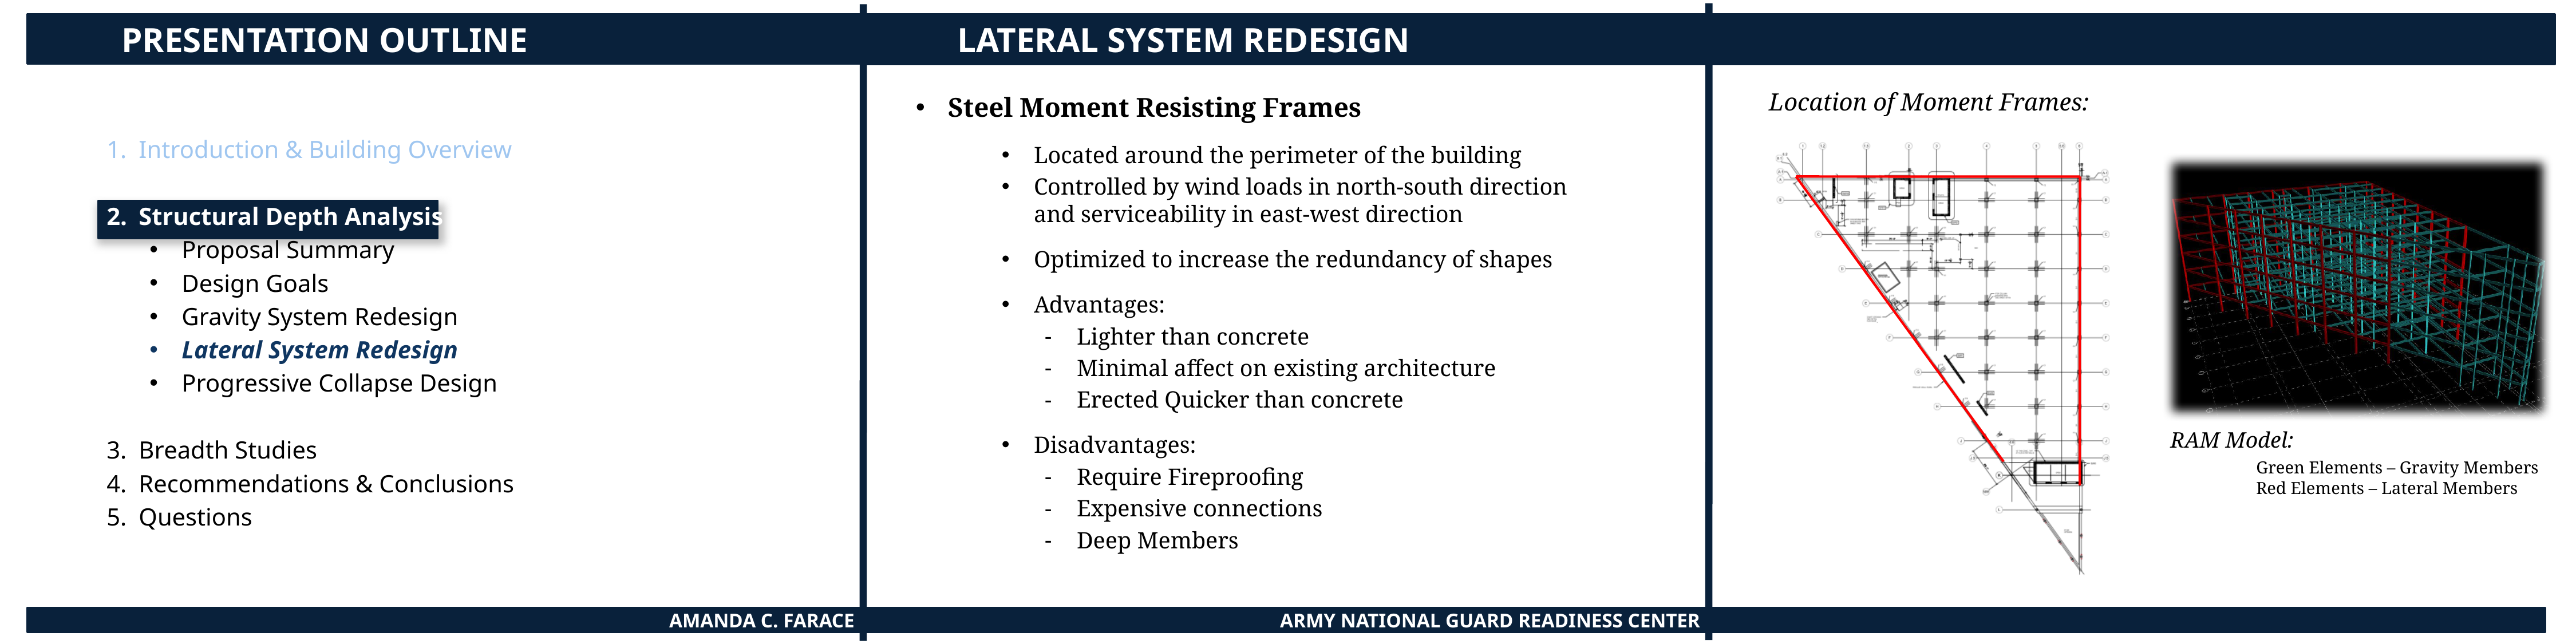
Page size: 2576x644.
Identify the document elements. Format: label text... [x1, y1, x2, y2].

picture [2161, 152, 2554, 422]
text_box [1708, 607, 2546, 633]
text_box RAM Model: Green Elements – Gravity Members Red Elements – Lateral Members [2162, 436, 2554, 503]
text_box Introduction & Building Overview Structural Depth Analysis Proposal Summary Design Goals Gravity System Redesign Lateral System Redesign Progressive Collapse Design Breadth Studies Recommendations & Conclusions Questions [98, 130, 802, 554]
text_box Army National Guard Readiness Center [864, 607, 1705, 633]
text_box Amanda C. Farace [26, 607, 864, 633]
text_box Location of Moment Frames: [1760, 82, 2120, 120]
text_box Steel Moment Resisting Frames Located around the perimeter of the building Controlled by wind loads in north-south direction and serviceability in east-west direction Optimized to increase the redundancy of shapes Advantages: Lighter than concrete Minimal affect on existing architecture Erected Quicker than concrete Disadvantages: Require Fireproofing Expensive connections Deep Members [907, 71, 1611, 589]
text_box Lateral System Redesign [862, 13, 1705, 65]
text_box Presentation Outline [26, 13, 874, 65]
text_box [1708, 13, 2556, 65]
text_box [1760, 132, 2120, 579]
